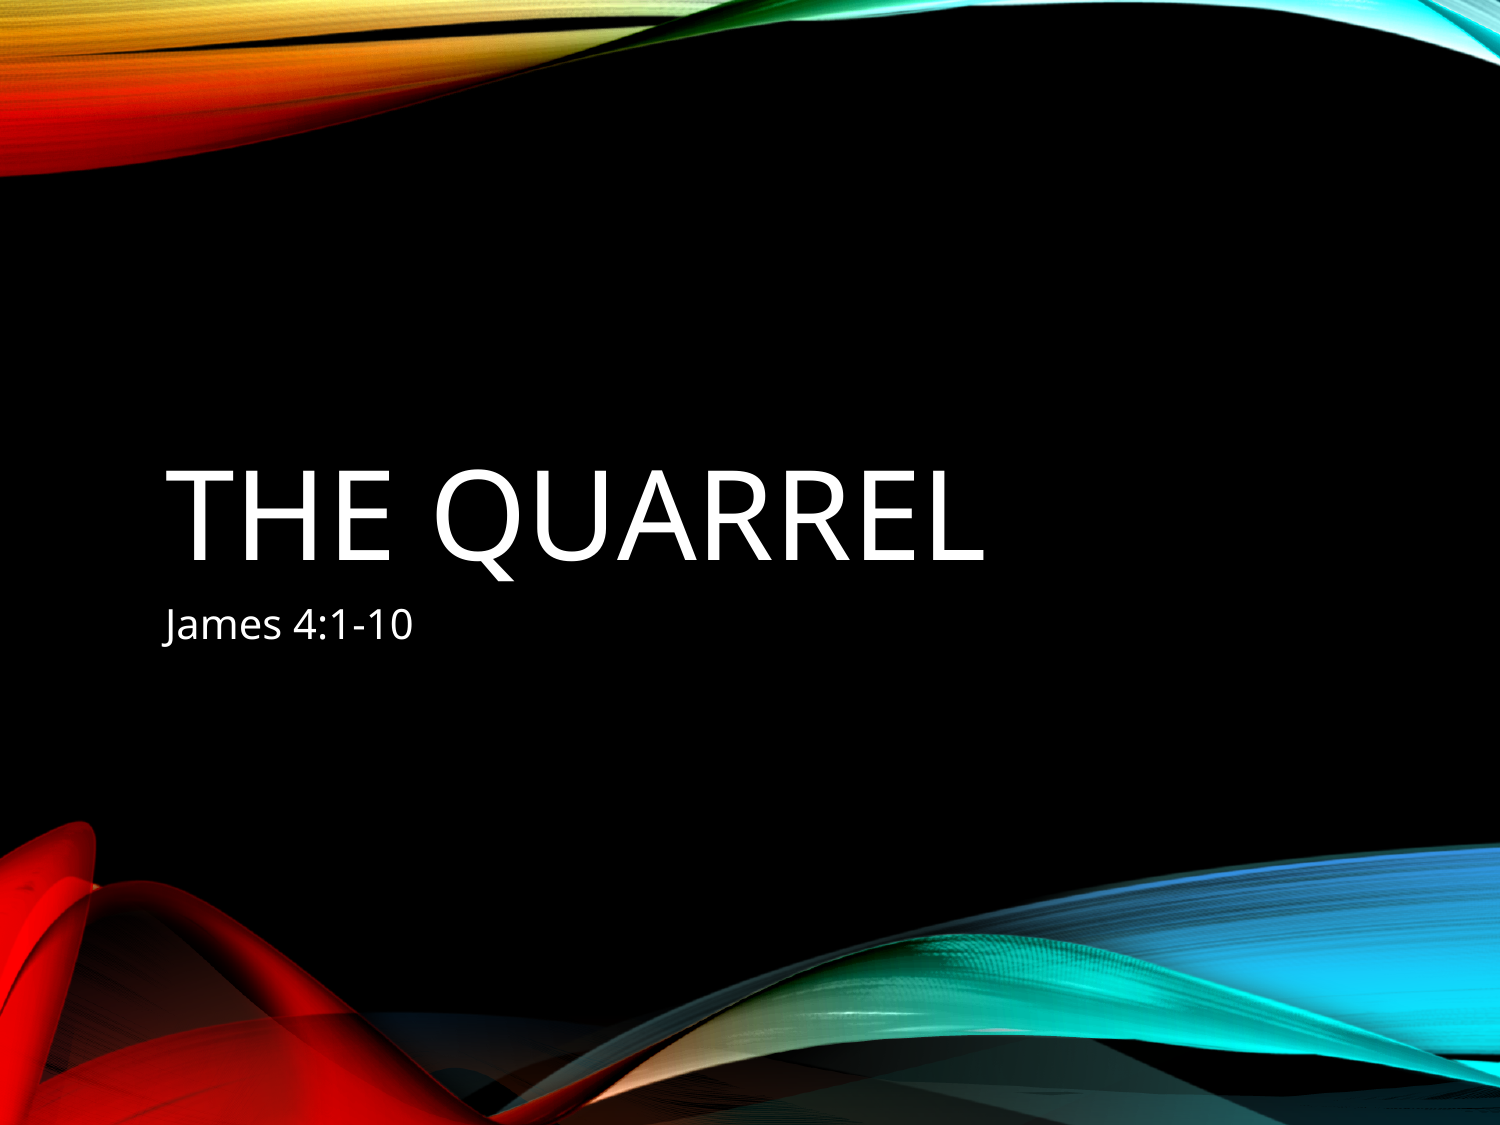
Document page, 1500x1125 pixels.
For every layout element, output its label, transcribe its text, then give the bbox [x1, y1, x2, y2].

picture [0, 819, 1500, 1125]
title THE QUARREL [150, 295, 1350, 595]
picture [0, 0, 1500, 178]
subtitle James 4:1-10 [150, 595, 1350, 709]
